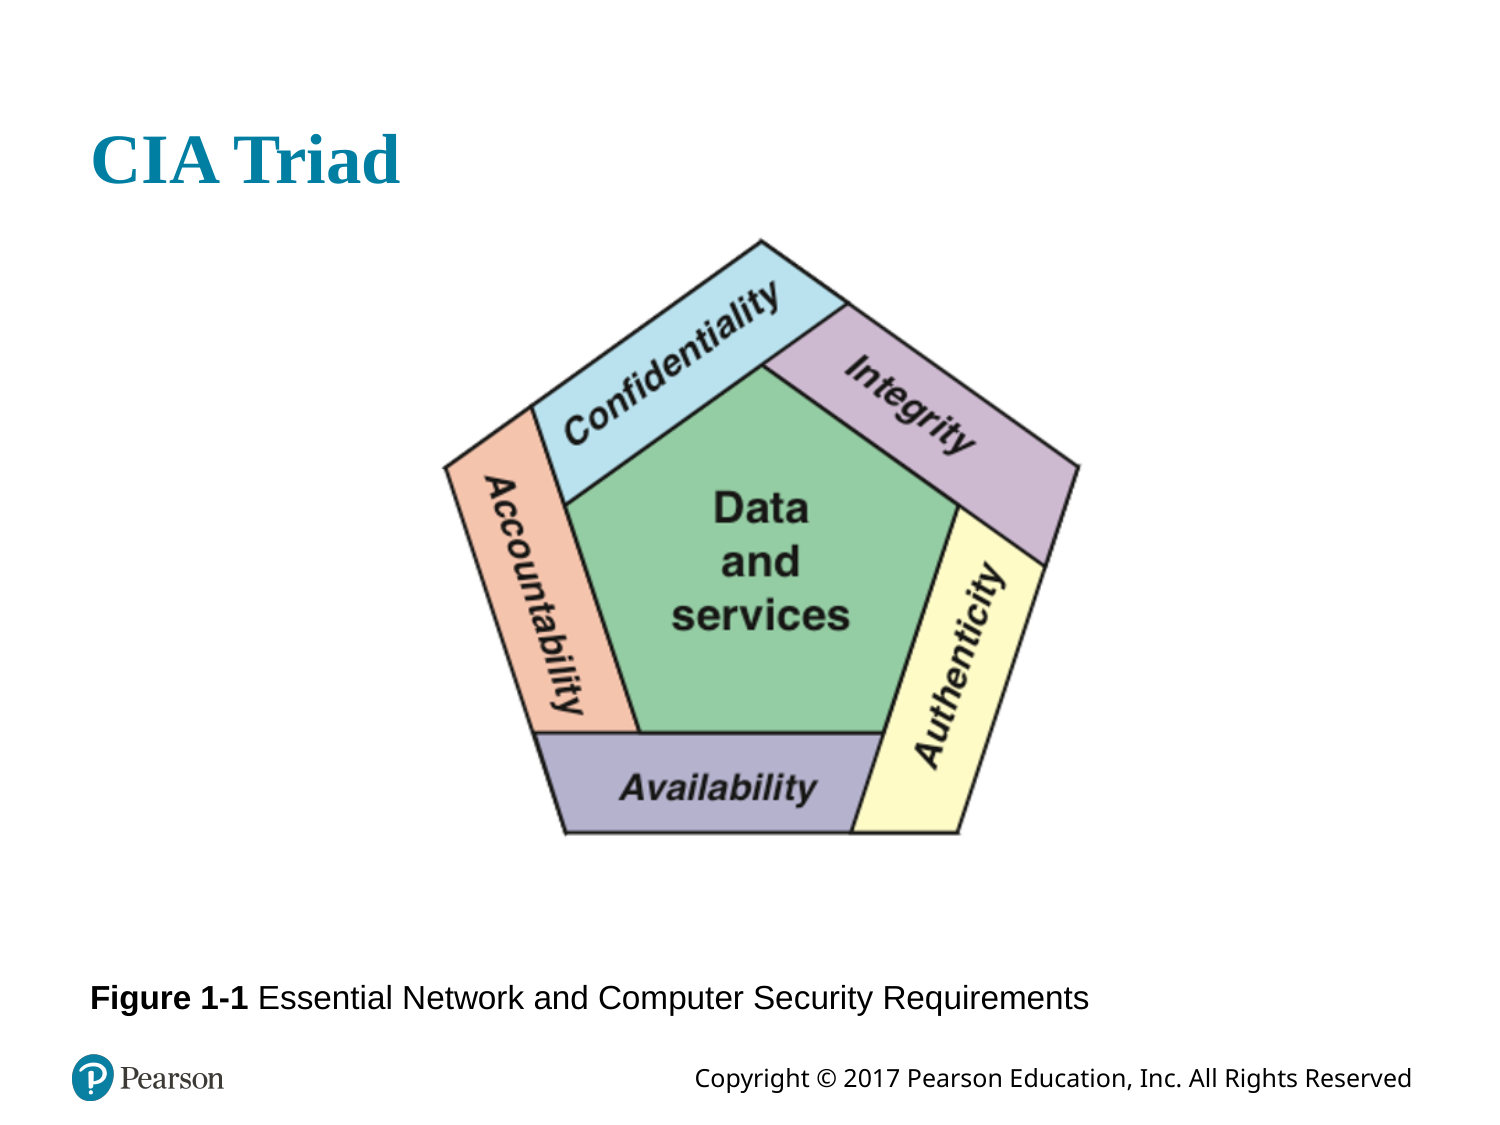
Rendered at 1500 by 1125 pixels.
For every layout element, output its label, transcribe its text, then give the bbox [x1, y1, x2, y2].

picture [72, 1054, 88, 1070]
picture [98, 1054, 224, 1101]
picture [317, 212, 1112, 863]
picture [72, 1087, 83, 1101]
list Figure 1-1 Essential Network and Computer Security Requirements [75, 930, 1425, 1031]
picture [80, 1063, 106, 1088]
title C I A Triad [75, 37, 1425, 213]
